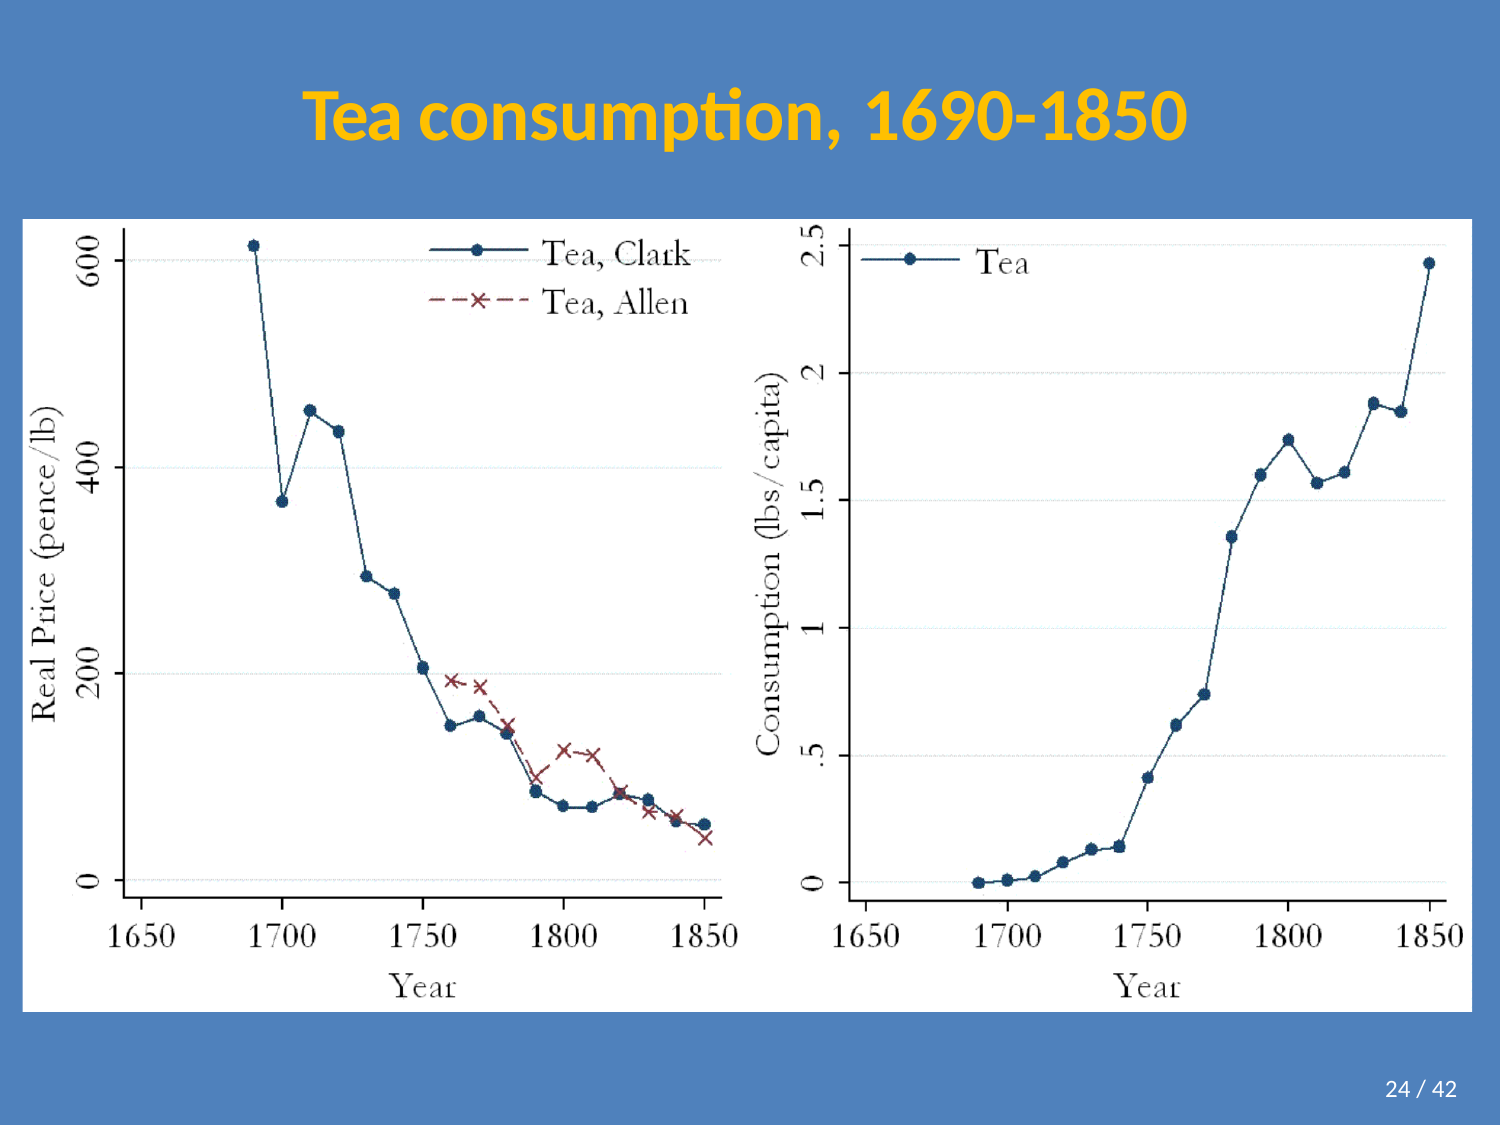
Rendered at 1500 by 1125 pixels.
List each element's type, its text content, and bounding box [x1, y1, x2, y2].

slide_number 24 / 42 [1378, 1064, 1460, 1125]
title Tea consumption, 1690-1850 [300, 62, 1200, 219]
text_box [22, 219, 1473, 1012]
